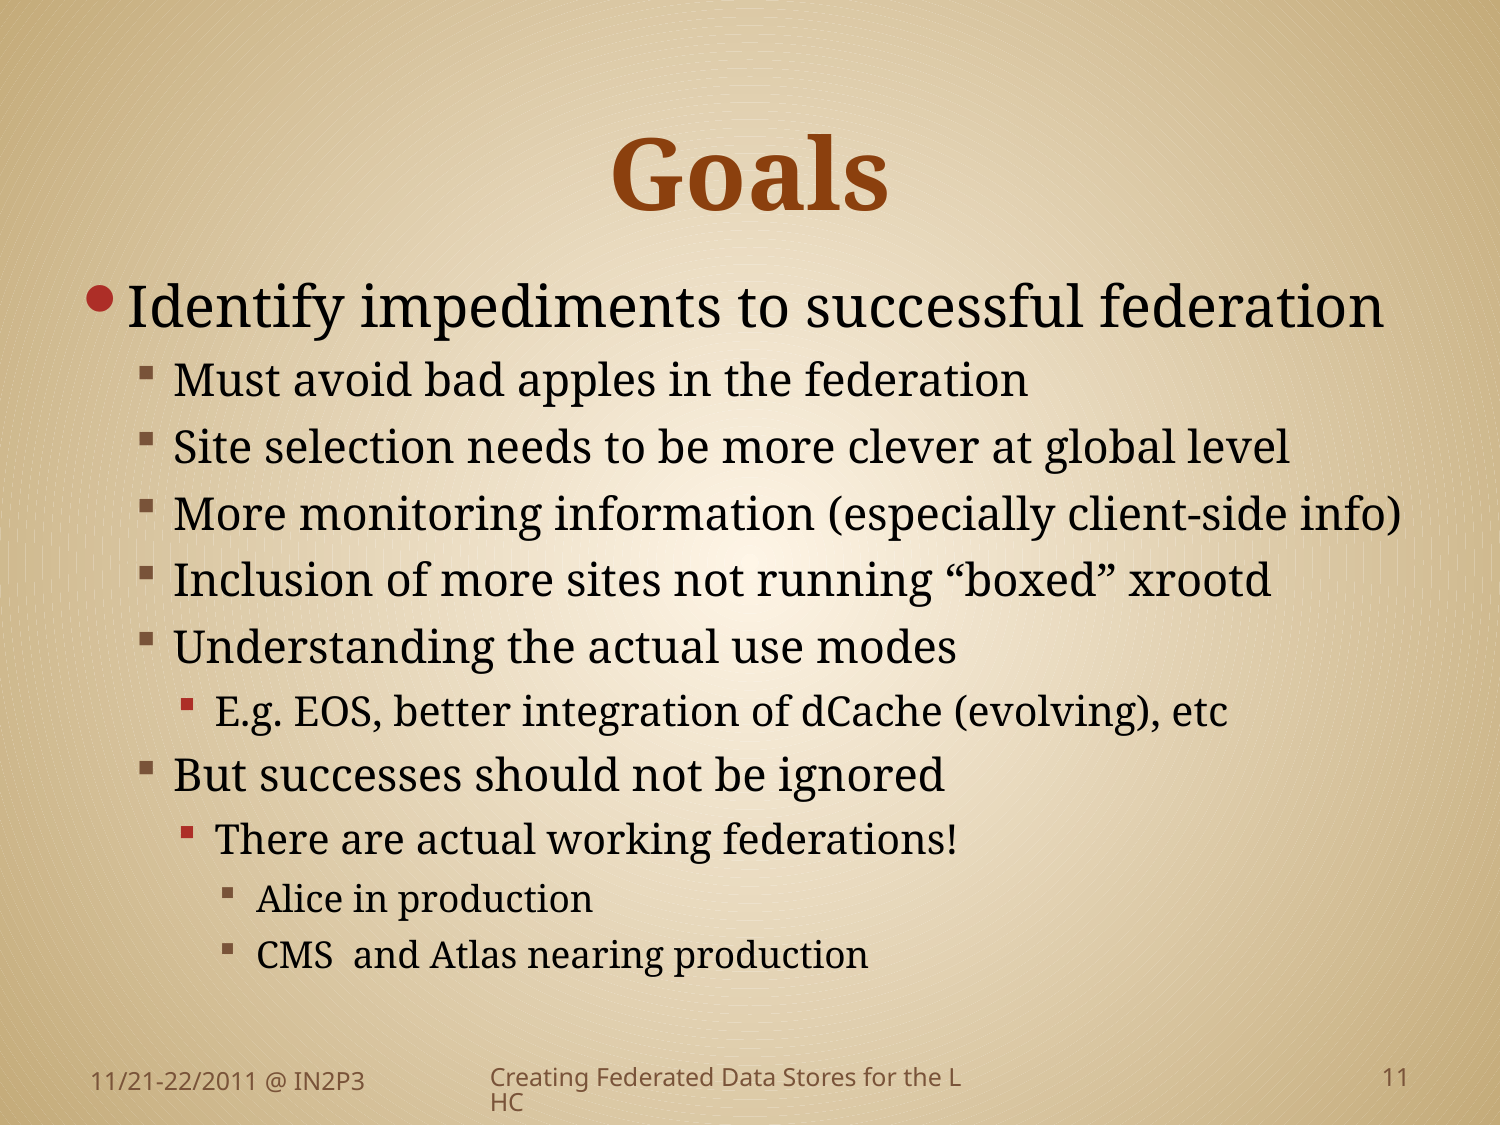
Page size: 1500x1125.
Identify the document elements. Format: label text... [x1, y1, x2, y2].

slide_number 11 [1074, 1024, 1425, 1103]
footer Creating Federated Data Stores for the LHC [474, 1024, 988, 1103]
list Identify impediments to successful federation Must avoid bad apples in the federation Site selection needs to be more clever at global level More monitoring information (especially client-side info) Inclusion of more sites not running “boxed” xrootd Understanding the actual use modes E.g. EOS, better integration of dCache (evolving), etc But successes should not be ignored There are actual working federations! Alice in production CMS and Atlas nearing production [75, 262, 1425, 1005]
title Goals [75, 50, 1425, 238]
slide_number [75, 1024, 425, 1103]
